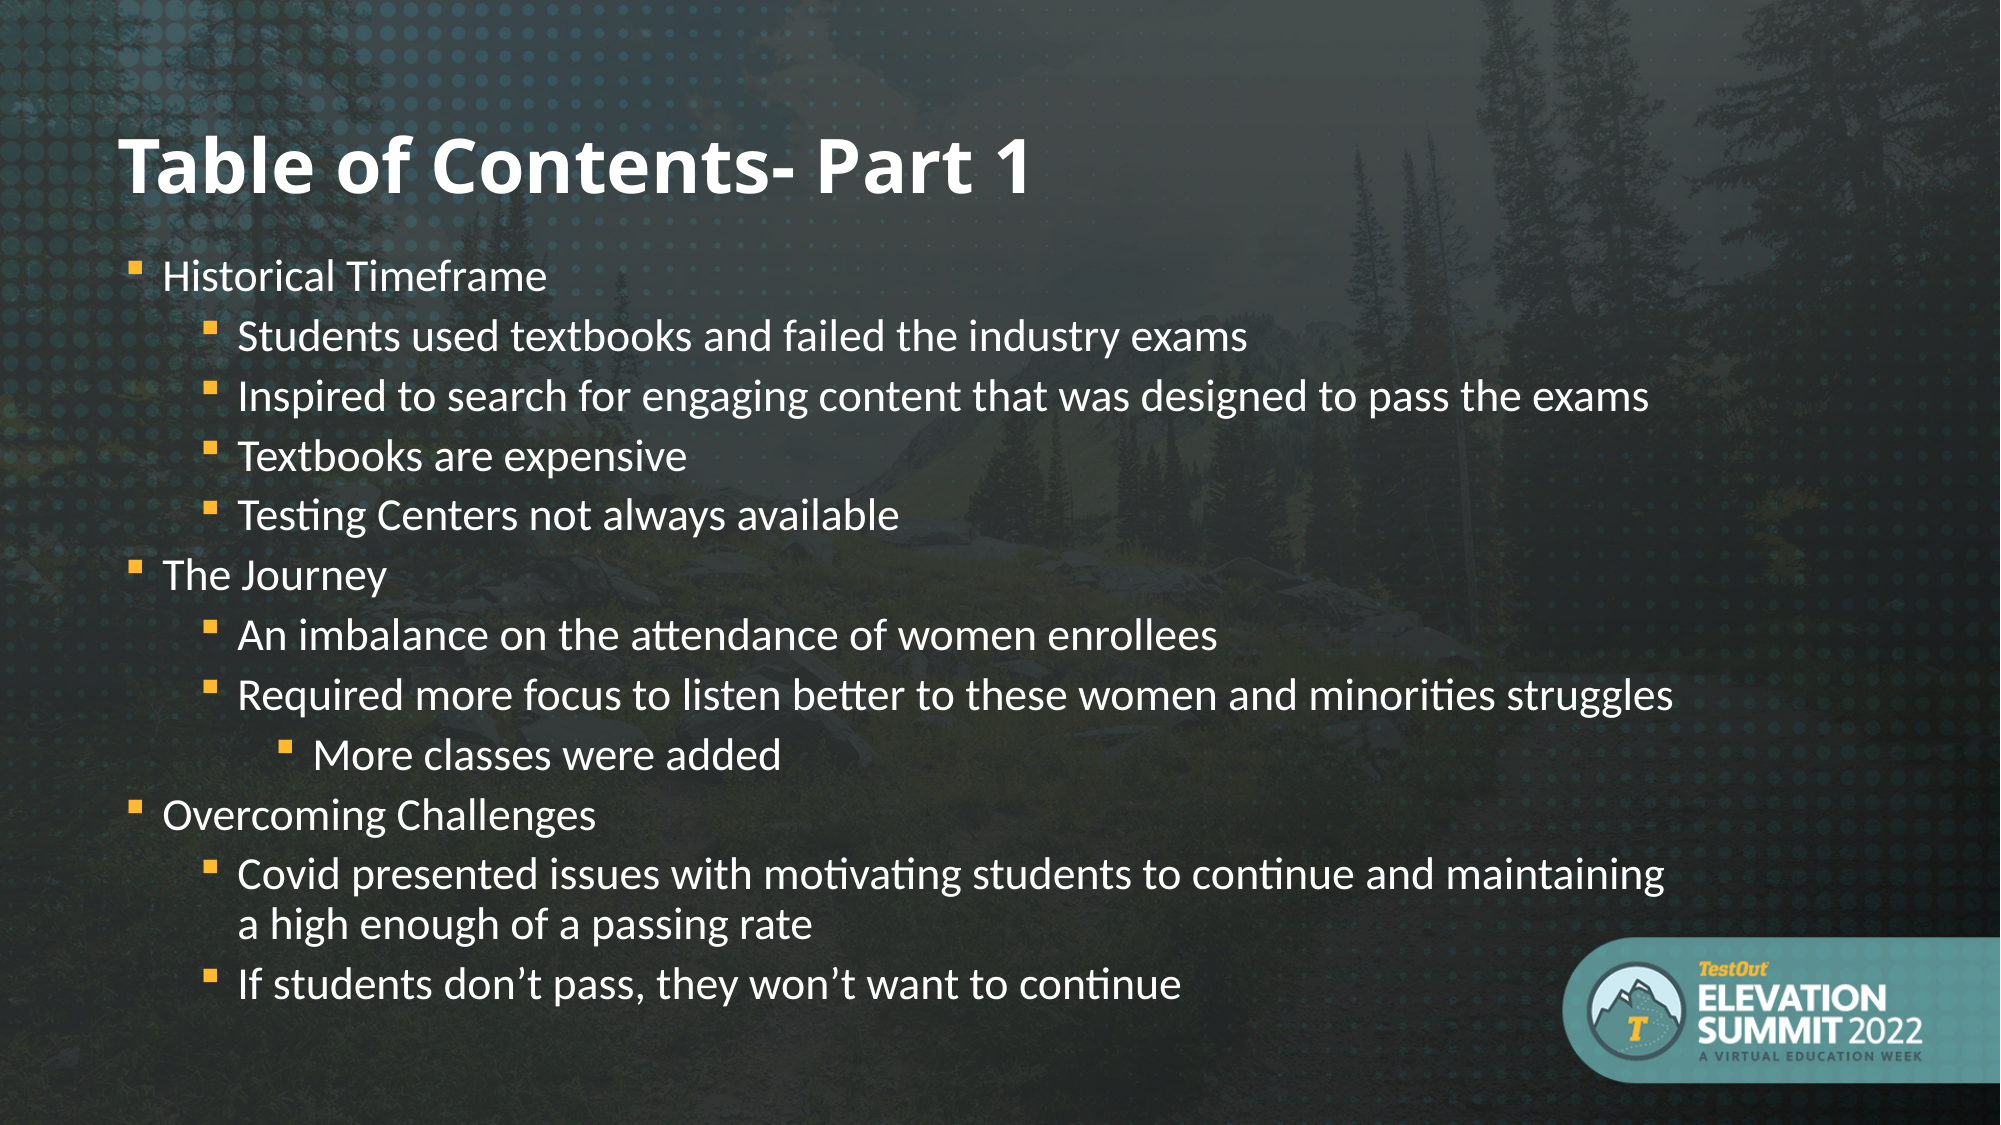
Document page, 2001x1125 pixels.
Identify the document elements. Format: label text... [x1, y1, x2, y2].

list Table of Contents- Part 1 [102, 112, 1237, 222]
picture [0, 0, 2000, 1125]
list Historical Timeframe Students used textbooks and failed the industry exams Inspired to search for engaging content that was designed to pass the exams Textbooks are expensive Testing Centers not always available The Journey An imbalance on the attendance of women enrollees Required more focus to listen better to these women and minorities struggles More classes were added Overcoming Challenges Covid presented issues with motivating students to continue and maintaining a high enough of a passing rate If students don’t pass, they won’t want to continue [34, 244, 1709, 1065]
